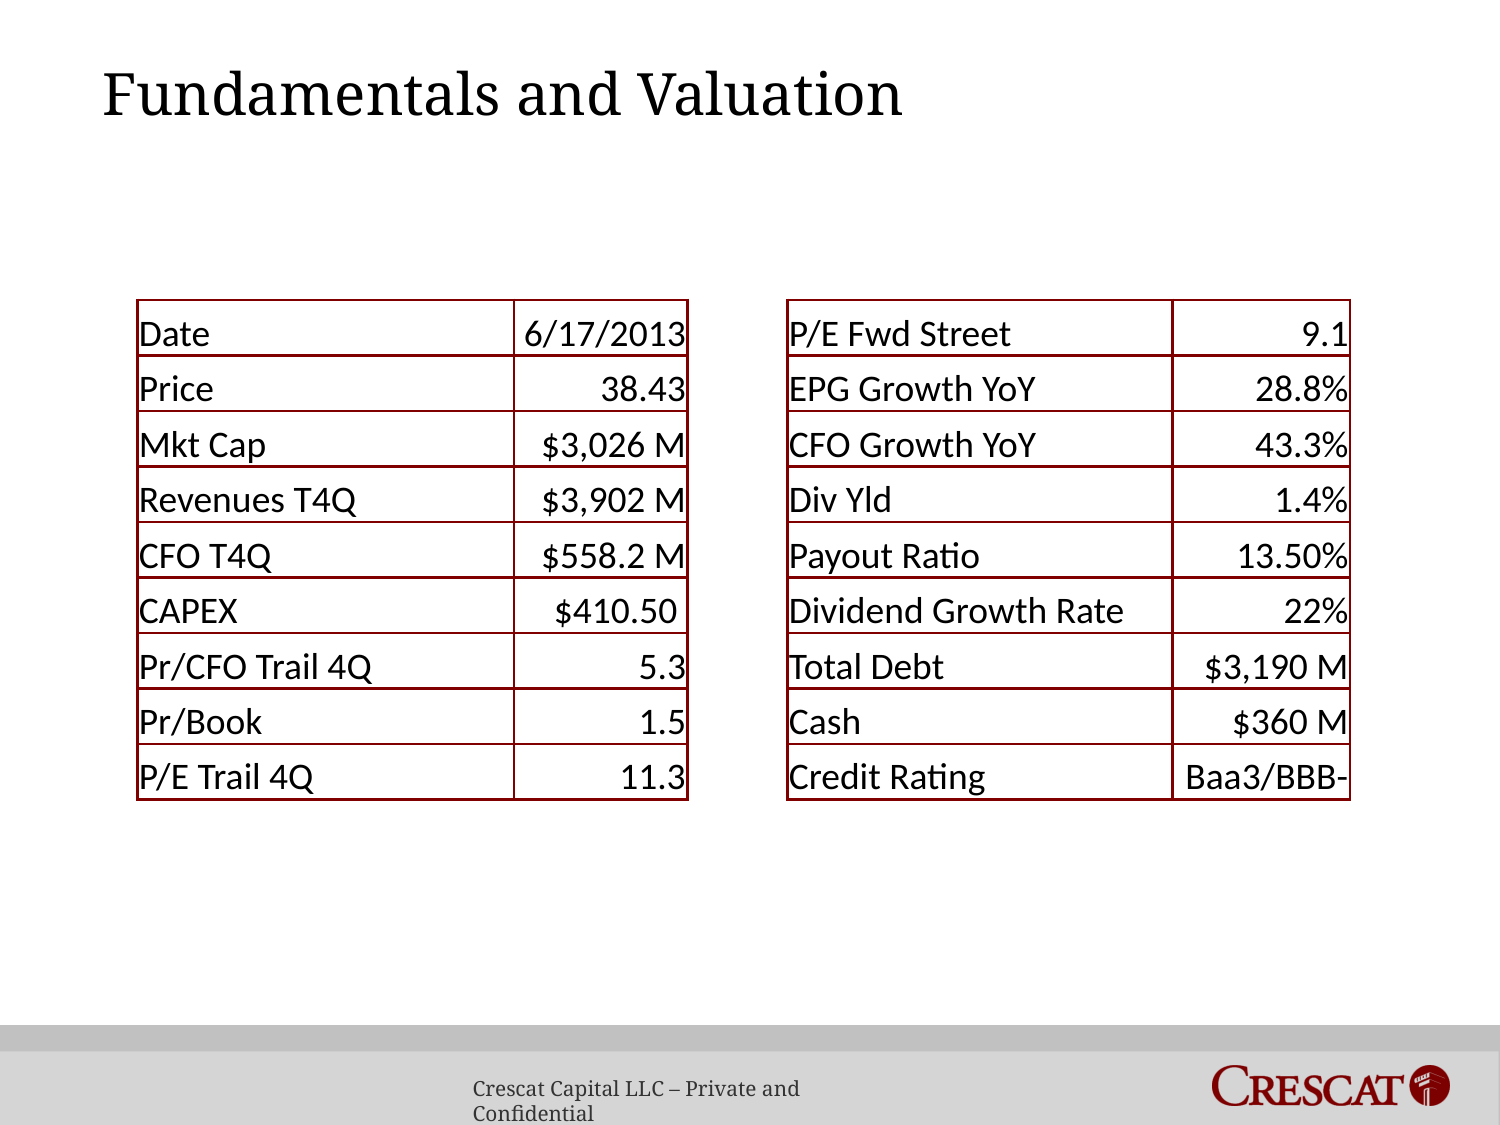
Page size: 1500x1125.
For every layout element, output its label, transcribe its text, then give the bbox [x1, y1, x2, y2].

table_cell Cash [789, 690, 1171, 743]
table_cell $360 M [1174, 690, 1349, 743]
table_cell 13.50% [1174, 523, 1349, 576]
table_header 6/17/2013 [515, 301, 686, 354]
table_header P/E Fwd Street [789, 301, 1171, 354]
table_cell $410.50 [515, 579, 686, 632]
table_cell EPG Growth YoY [789, 357, 1171, 410]
table_header Date [139, 301, 513, 354]
table_cell $558.2 M [515, 523, 686, 576]
table_cell Div Yld [789, 468, 1171, 521]
table_header 9.1 [1174, 301, 1349, 354]
table_cell Credit Rating [789, 745, 1171, 798]
table_cell CFO T4Q [139, 523, 513, 576]
table_cell 43.3% [1174, 412, 1349, 465]
table_cell CFO Growth YoY [789, 412, 1171, 465]
table_cell Price [139, 357, 513, 410]
table_cell 11.3 [515, 745, 686, 798]
table_cell $3,026 M [515, 412, 686, 465]
table_cell Mkt Cap [139, 412, 513, 465]
table_cell Baa3/BBB- [1174, 745, 1349, 798]
table_cell 1.4% [1174, 468, 1349, 521]
table_cell Payout Ratio [789, 523, 1171, 576]
table_cell $3,190 M [1174, 634, 1349, 687]
table_cell Total Debt [789, 634, 1171, 687]
picture [1212, 1065, 1450, 1106]
table_cell CAPEX [139, 579, 513, 632]
table_cell Dividend Growth Rate [789, 579, 1171, 632]
table_cell Revenues T4Q [139, 468, 513, 521]
table_cell $3,902 M [515, 468, 686, 521]
table_cell 5.3 [515, 634, 686, 687]
table_cell 38.43 [515, 357, 686, 410]
table_cell 28.8% [1174, 357, 1349, 410]
table_cell Pr/Book [139, 690, 513, 743]
title Fundamentals and Valuation [87, 49, 1339, 201]
table_cell 22% [1174, 579, 1349, 632]
table_cell 1.5 [515, 690, 686, 743]
table_cell P/E Trail 4Q [139, 745, 513, 798]
table_cell Pr/CFO Trail 4Q [139, 634, 513, 687]
